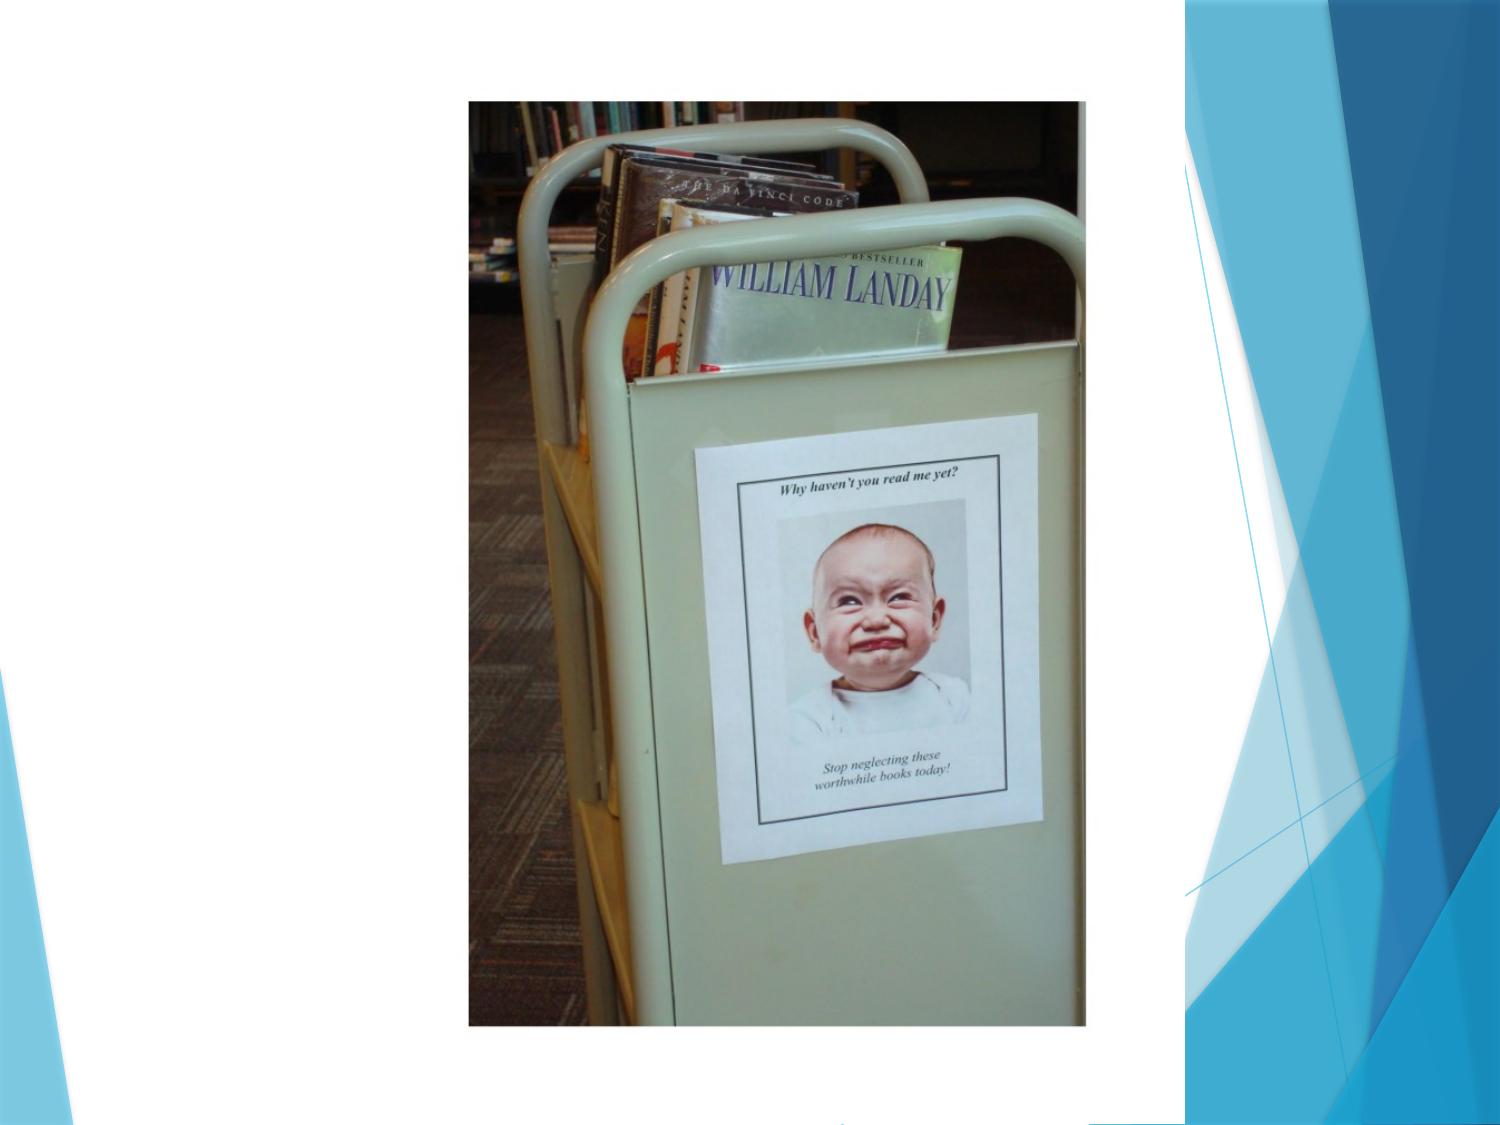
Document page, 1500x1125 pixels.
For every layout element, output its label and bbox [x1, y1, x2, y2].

picture [314, 0, 1186, 1124]
